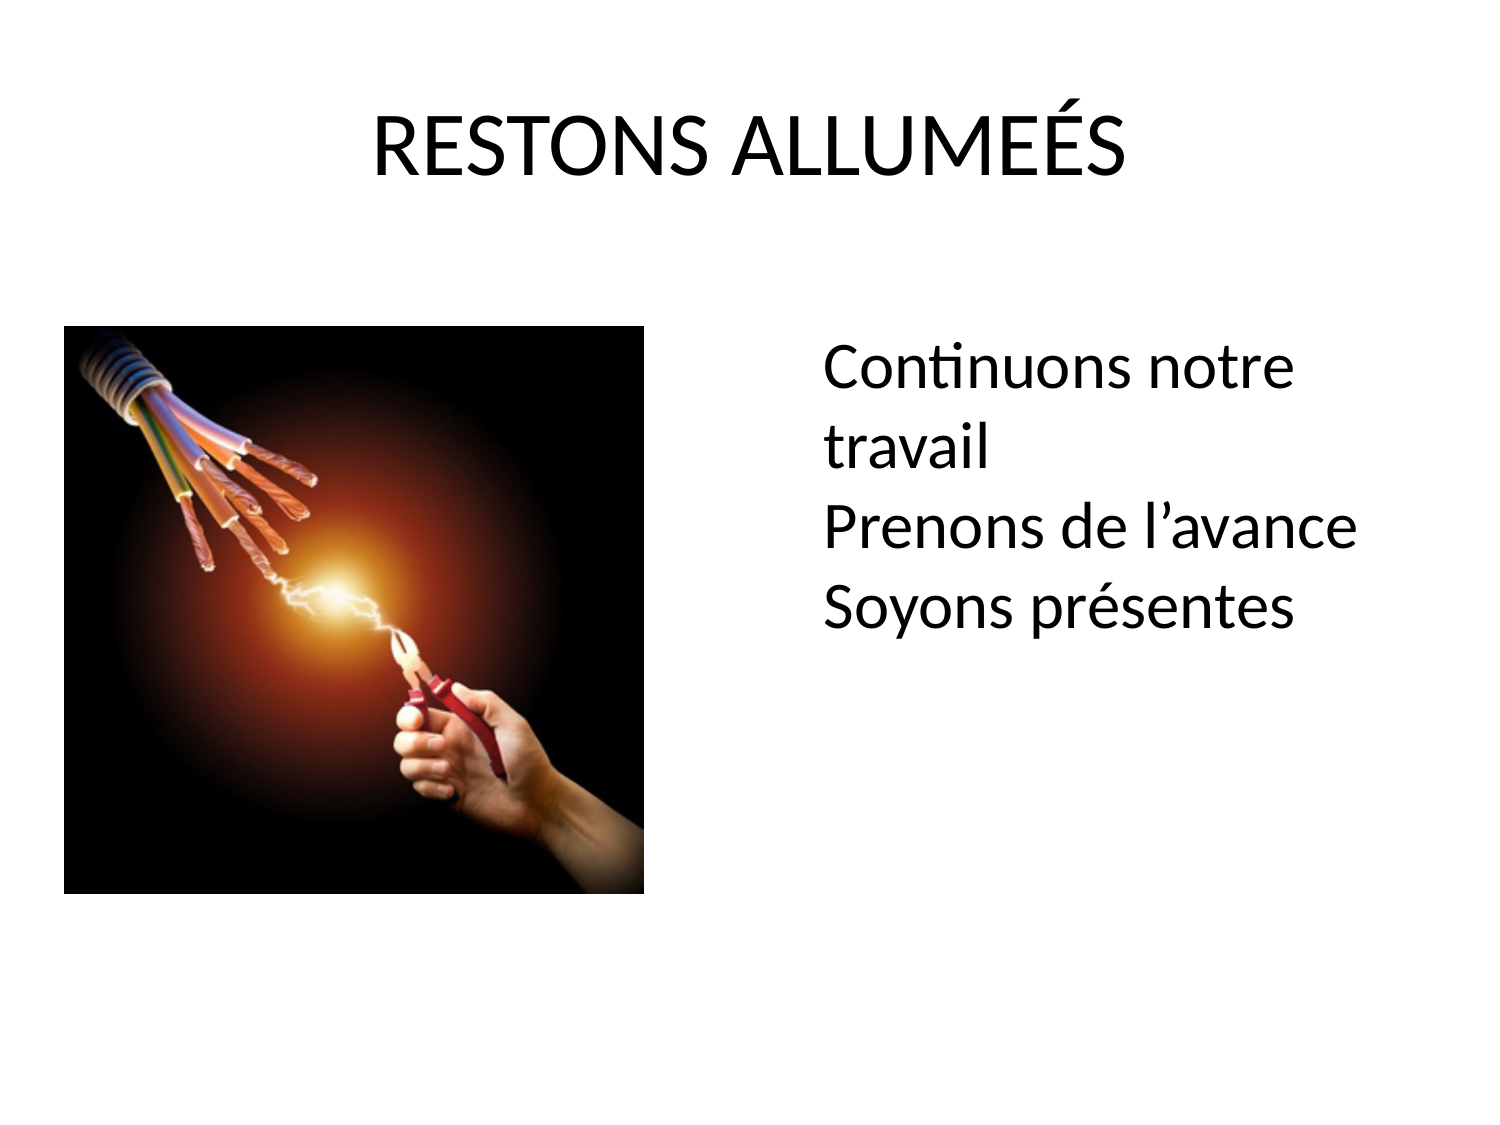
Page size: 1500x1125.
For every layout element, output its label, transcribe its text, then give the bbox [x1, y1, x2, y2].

title RESTONS ALLUMEÉS [75, 45, 1425, 233]
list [64, 326, 644, 894]
text_box Continuons notre travail Prenons de l’avance Soyons présentes [809, 314, 1376, 769]
